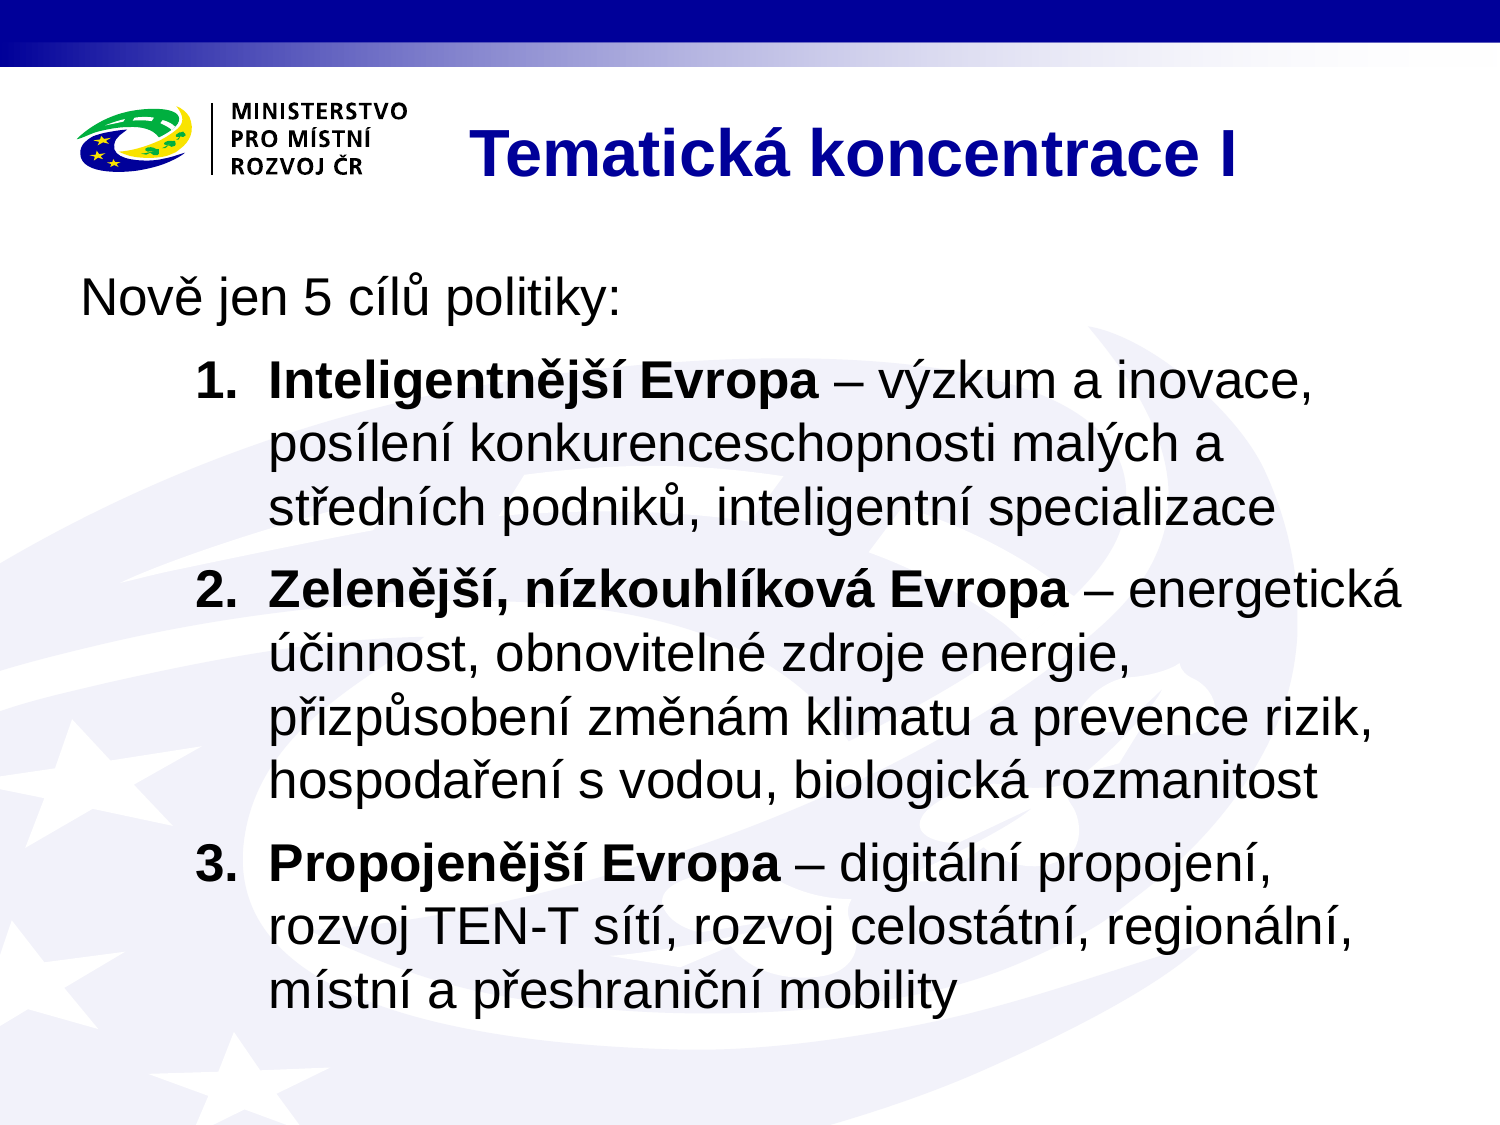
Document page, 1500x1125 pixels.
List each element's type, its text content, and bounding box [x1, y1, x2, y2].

list Nově jen 5 cílů politiky: Inteligentnější Evropa – výzkum a inovace, posílení konkurenceschopnosti malých a středních podniků, inteligentní specializace Zelenější, nízkouhlíková Evropa – energetická účinnost, obnovitelné zdroje energie, přizpůsobení změnám klimatu a prevence rizik, hospodaření s vodou, biologická rozmanitost Propojenější Evropa – digitální propojení, rozvoj TEN-T sítí, rozvoj celostátní, regionální, místní a přeshraniční mobility [64, 255, 1426, 1059]
title Tematická koncentrace I [454, 101, 1331, 185]
